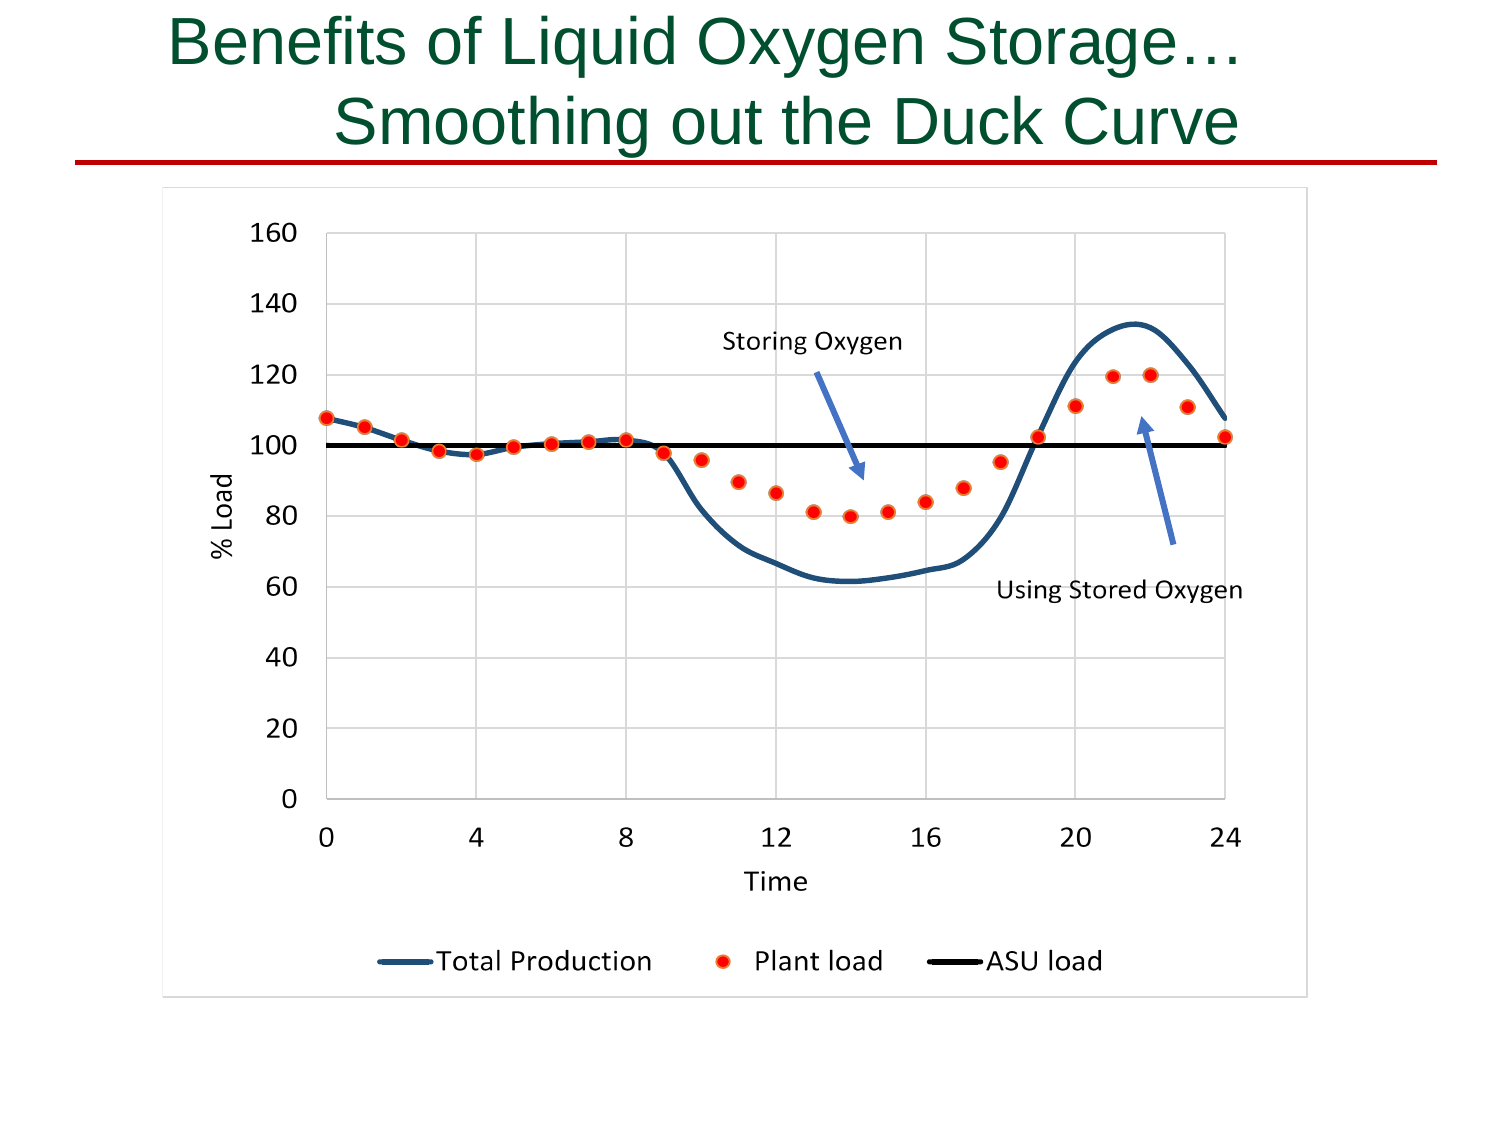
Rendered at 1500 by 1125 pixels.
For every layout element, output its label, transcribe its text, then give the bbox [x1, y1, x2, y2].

picture [162, 187, 1309, 1001]
title Benefits of Liquid Oxygen Storage… Smoothing out the Duck Curve [153, 0, 1500, 190]
